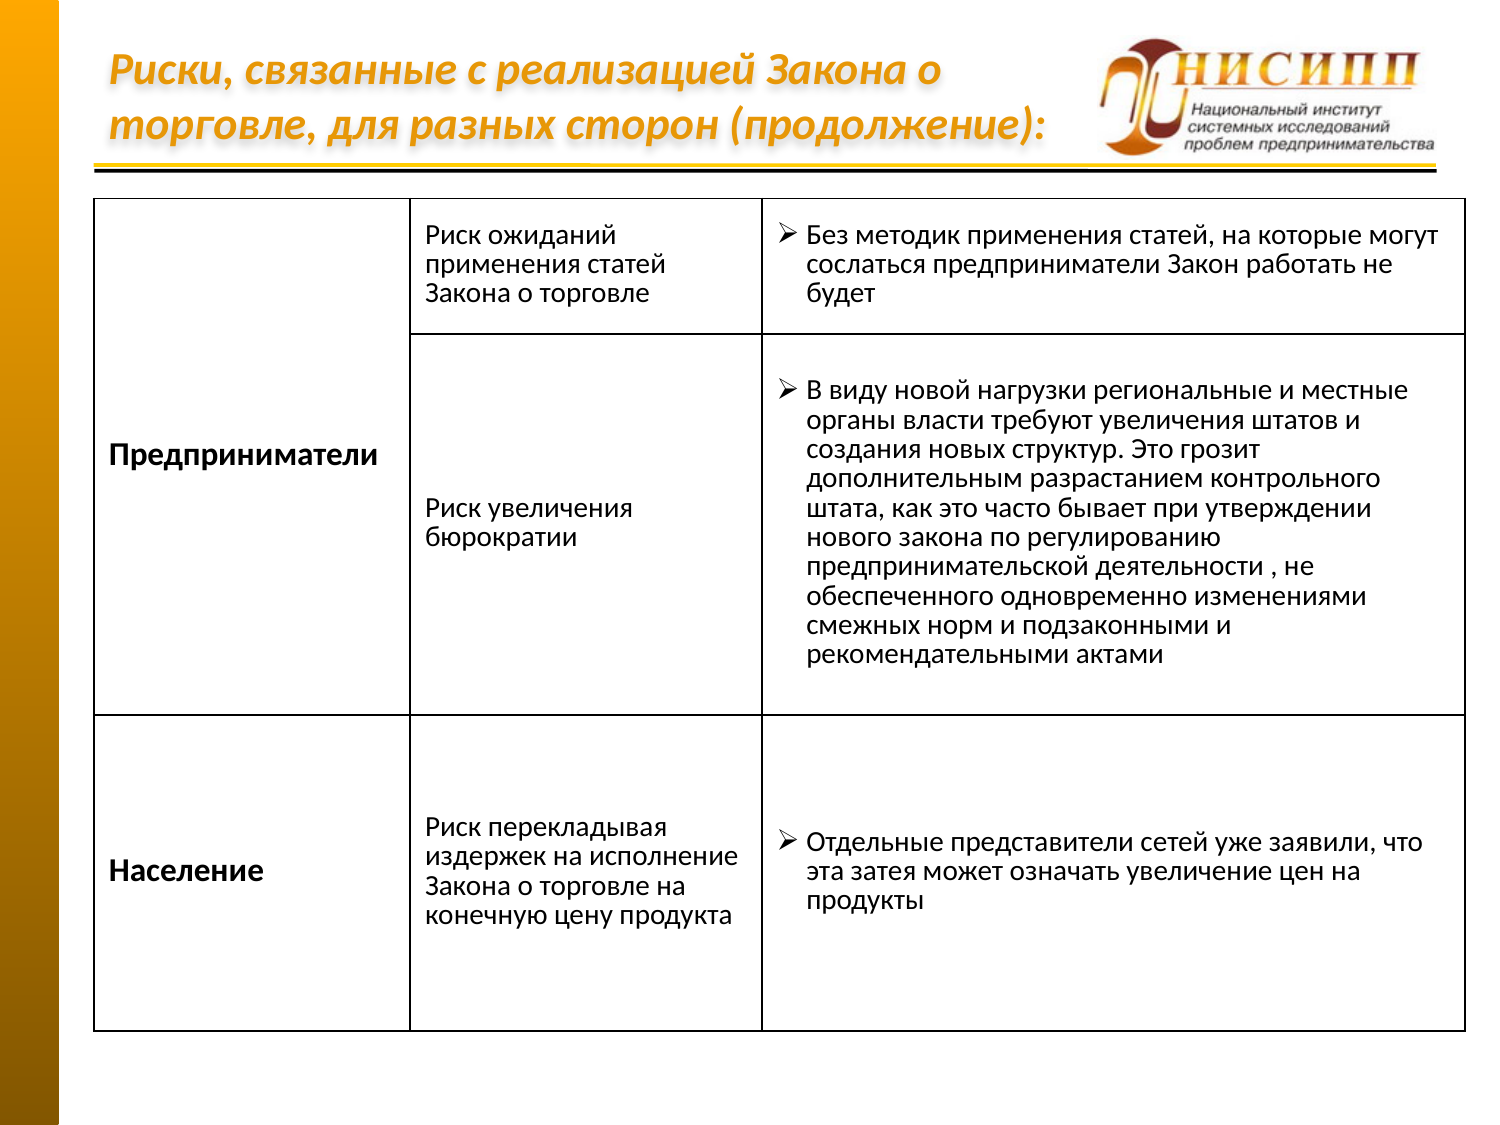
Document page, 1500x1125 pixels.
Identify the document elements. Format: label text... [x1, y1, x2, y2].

table_header Риск ожиданий применения статей Закона о торговле [411, 199, 761, 333]
table_cell В виду новой нагрузки региональные и местные органы власти требуют увеличения штатов и создания новых структур. Это грозит дополнительным разрастанием контрольного штата, как это часто бывает при утверждении нового закона по регулированию предпринимательской деятельности , не обеспеченного одновременно изменениями смежных норм и подзаконными и рекомендательными актами [763, 335, 1464, 714]
table_header Без методик применения статей, на которые могут сослаться предприниматели Закон работать не будет [763, 199, 1464, 333]
table_header Предприниматели [95, 199, 409, 714]
table_cell Население [95, 716, 409, 1030]
table_cell Риск увеличения бюрократии [411, 335, 761, 714]
table_cell Риск перекладывая издержек на исполнение Закона о торговле на конечную цену продукта [411, 716, 761, 1030]
title Риски, связанные с реализацией Закона о торговле, для разных сторон (продолжение): [93, 23, 1102, 165]
picture [1102, 35, 1437, 160]
table_cell Отдельные представители сетей уже заявили, что эта затея может означать увеличение цен на продукты [763, 716, 1464, 1030]
